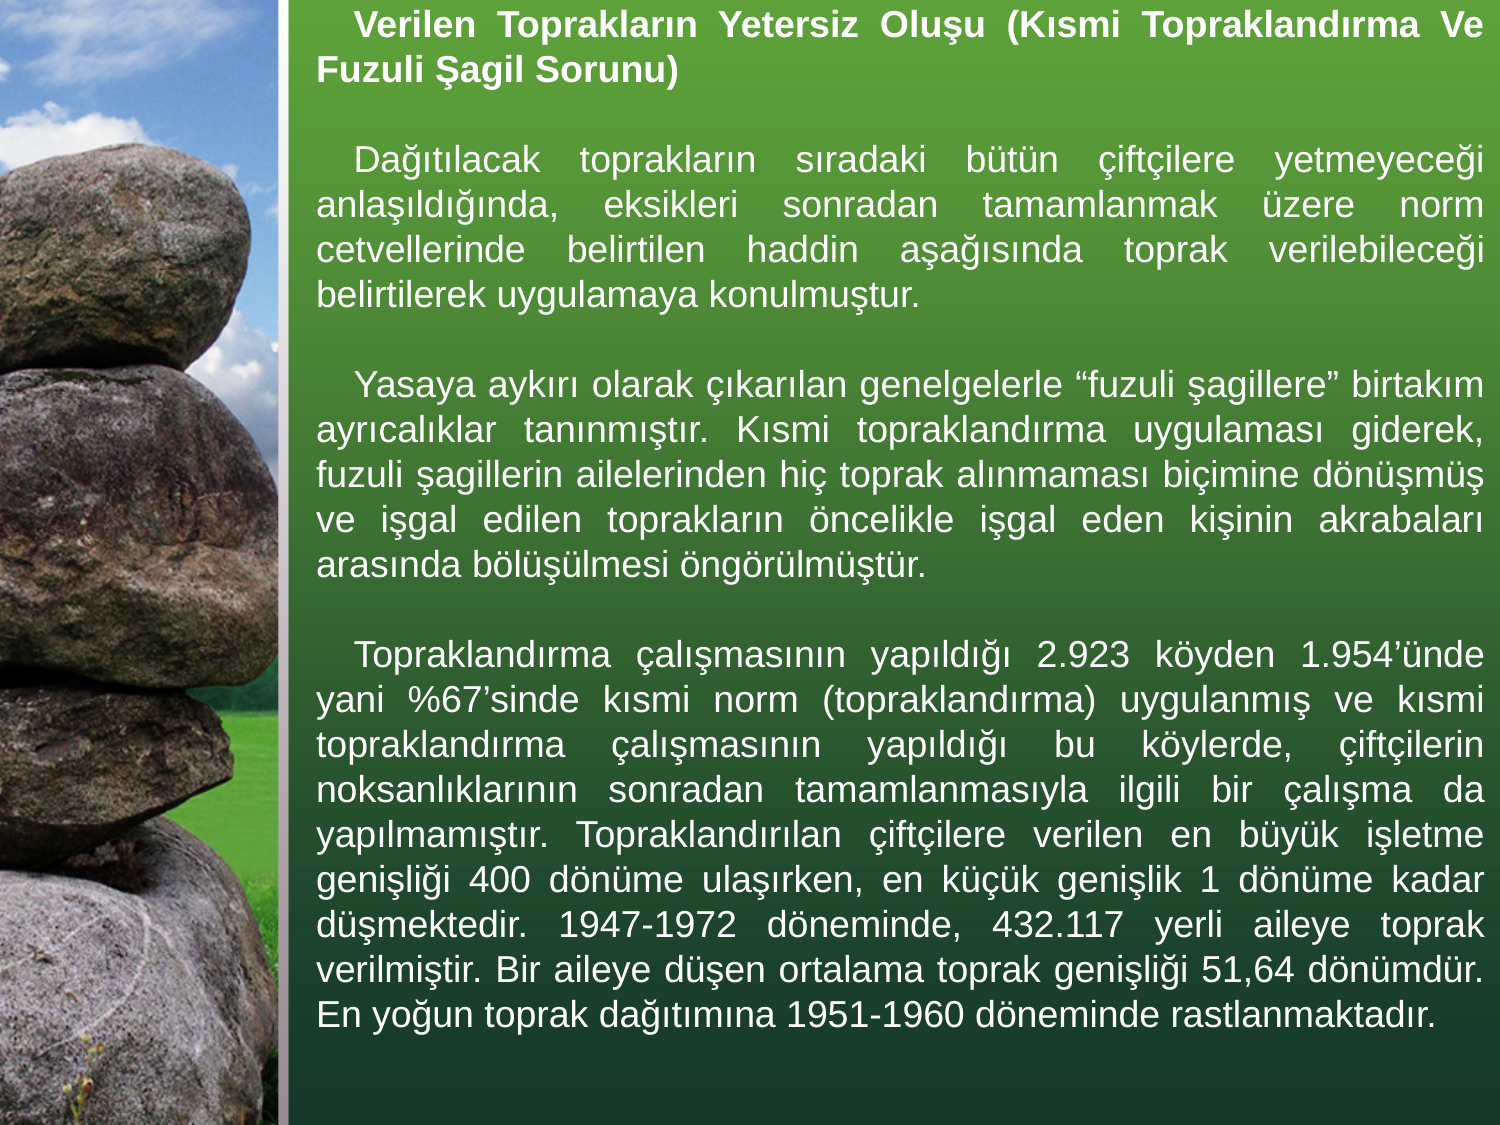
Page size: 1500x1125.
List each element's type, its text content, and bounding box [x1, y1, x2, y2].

picture [0, 0, 1500, 1125]
text_box Verilen Toprakların Yetersiz Oluşu (Kısmi Topraklandırma Ve Fuzuli Şagil Sorunu) Dağıtılacak toprakların sıradaki bütün çiftçilere yetmeyeceği anlaşıldığında, eksikleri sonradan tamamlanmak üzere norm cetvellerinde belirtilen haddin aşağısında toprak verilebileceği belirtilerek uygulamaya konulmuştur. Yasaya aykırı olarak çıkarılan genelgelerle “fuzuli şagillere” birtakım ayrıcalıklar tanınmıştır. Kısmi topraklandırma uygulaması giderek, fuzuli şagillerin ailelerinden hiç toprak alınmaması biçimine dönüşmüş ve işgal edilen toprakların öncelikle işgal eden kişinin akrabaları arasında bölüşülmesi öngörülmüştür. Topraklandırma çalışmasının yapıldığı 2.923 köyden 1.954’ünde yani %67’sinde kısmi norm (topraklandırma) uygulanmış ve kısmi topraklandırma çalışmasının yapıldığı bu köylerde, çiftçilerin noksanlıklarının sonradan tamamlanmasıyla ilgili bir çalışma da yapılmamıştır. Topraklandırılan çiftçilere verilen en büyük işletme genişliği 400 dönüme ulaşırken, en küçük genişlik 1 dönüme kadar düşmektedir. 1947-1972 döneminde, 432.117 yerli aileye toprak verilmiştir. Bir aileye düşen ortalama toprak genişliği 51,64 dönümdür. En yoğun toprak dağıtımına 1951-1960 döneminde rastlanmaktadır. [301, 0, 1500, 1088]
